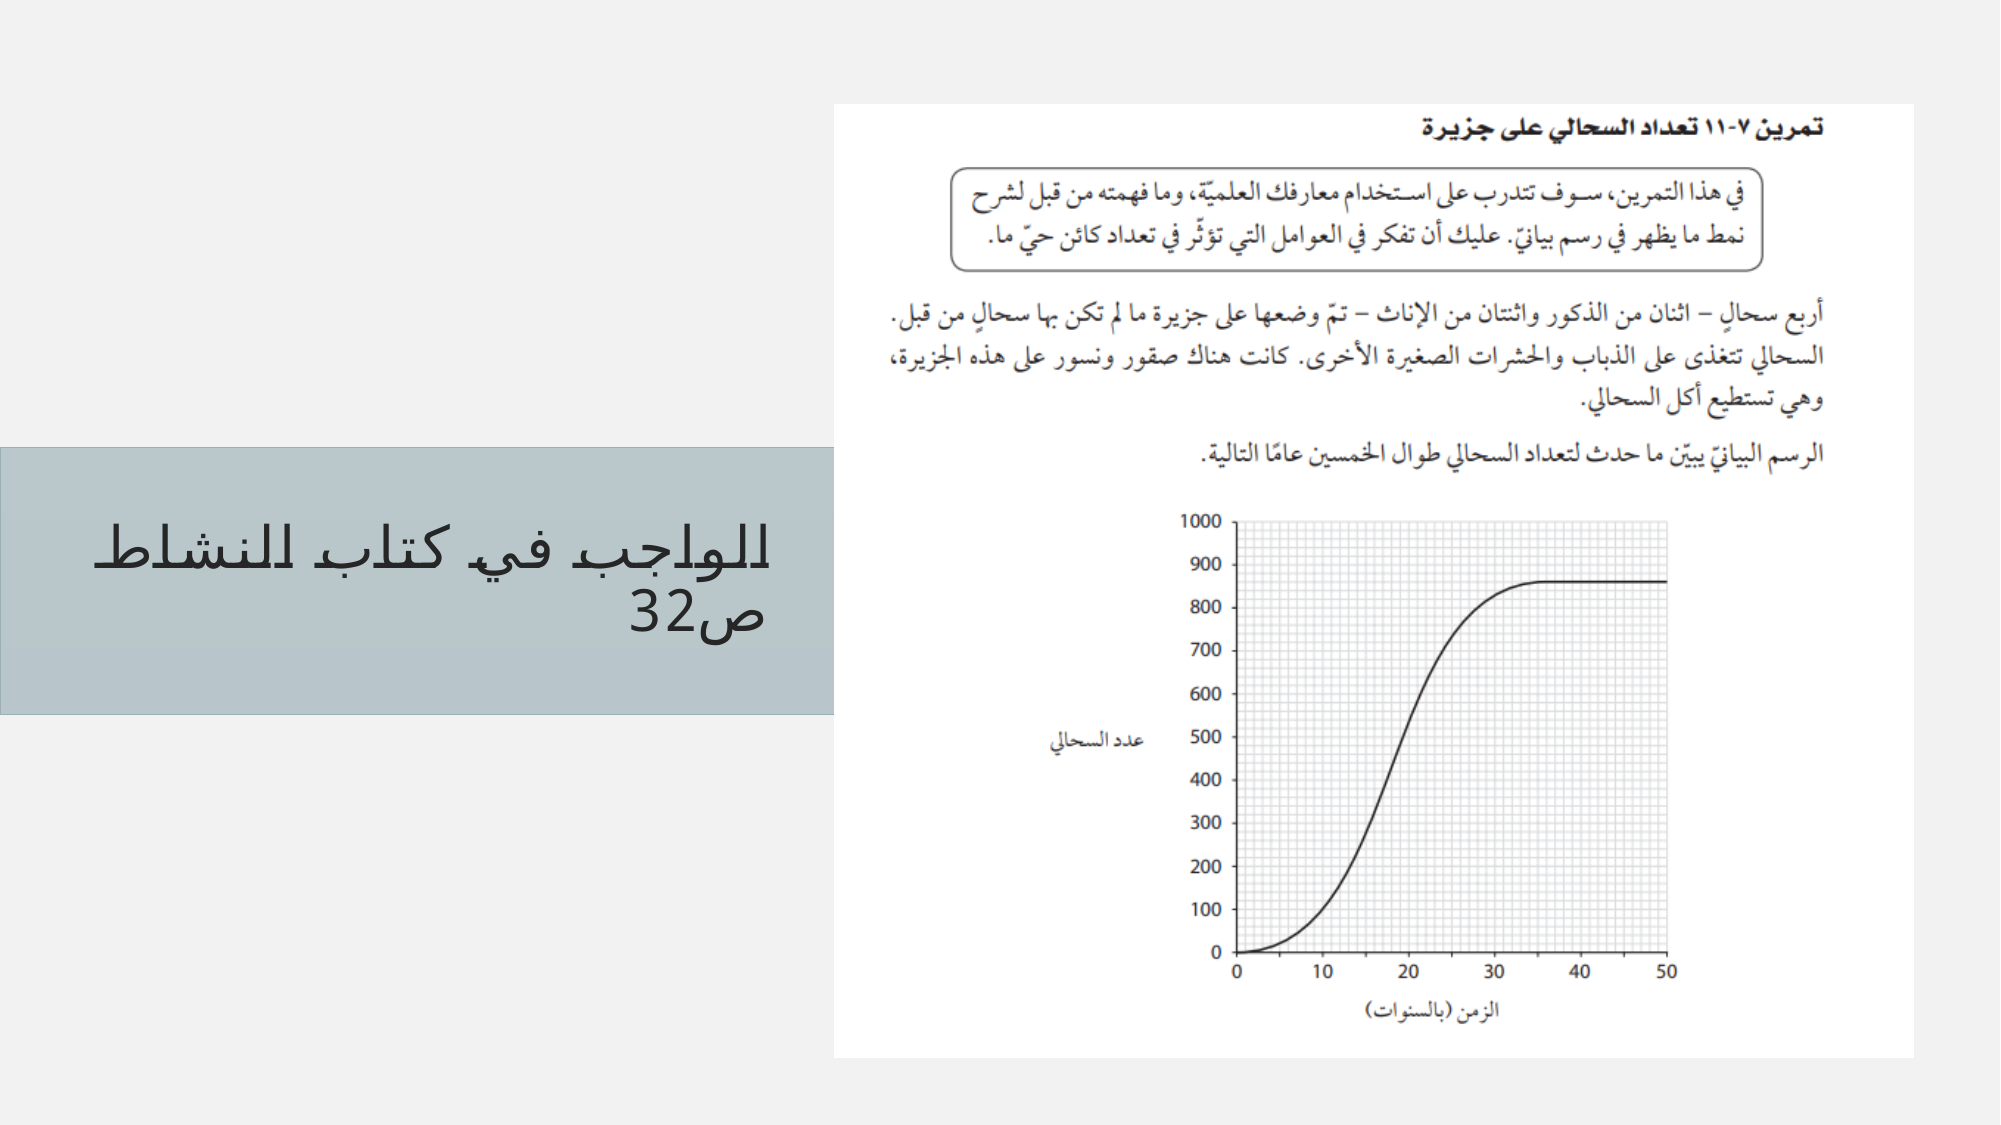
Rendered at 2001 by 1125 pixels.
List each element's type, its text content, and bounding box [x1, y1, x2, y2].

picture [834, 104, 1914, 1058]
title الواجب في كتاب النشاط ص32 [0, 447, 834, 715]
